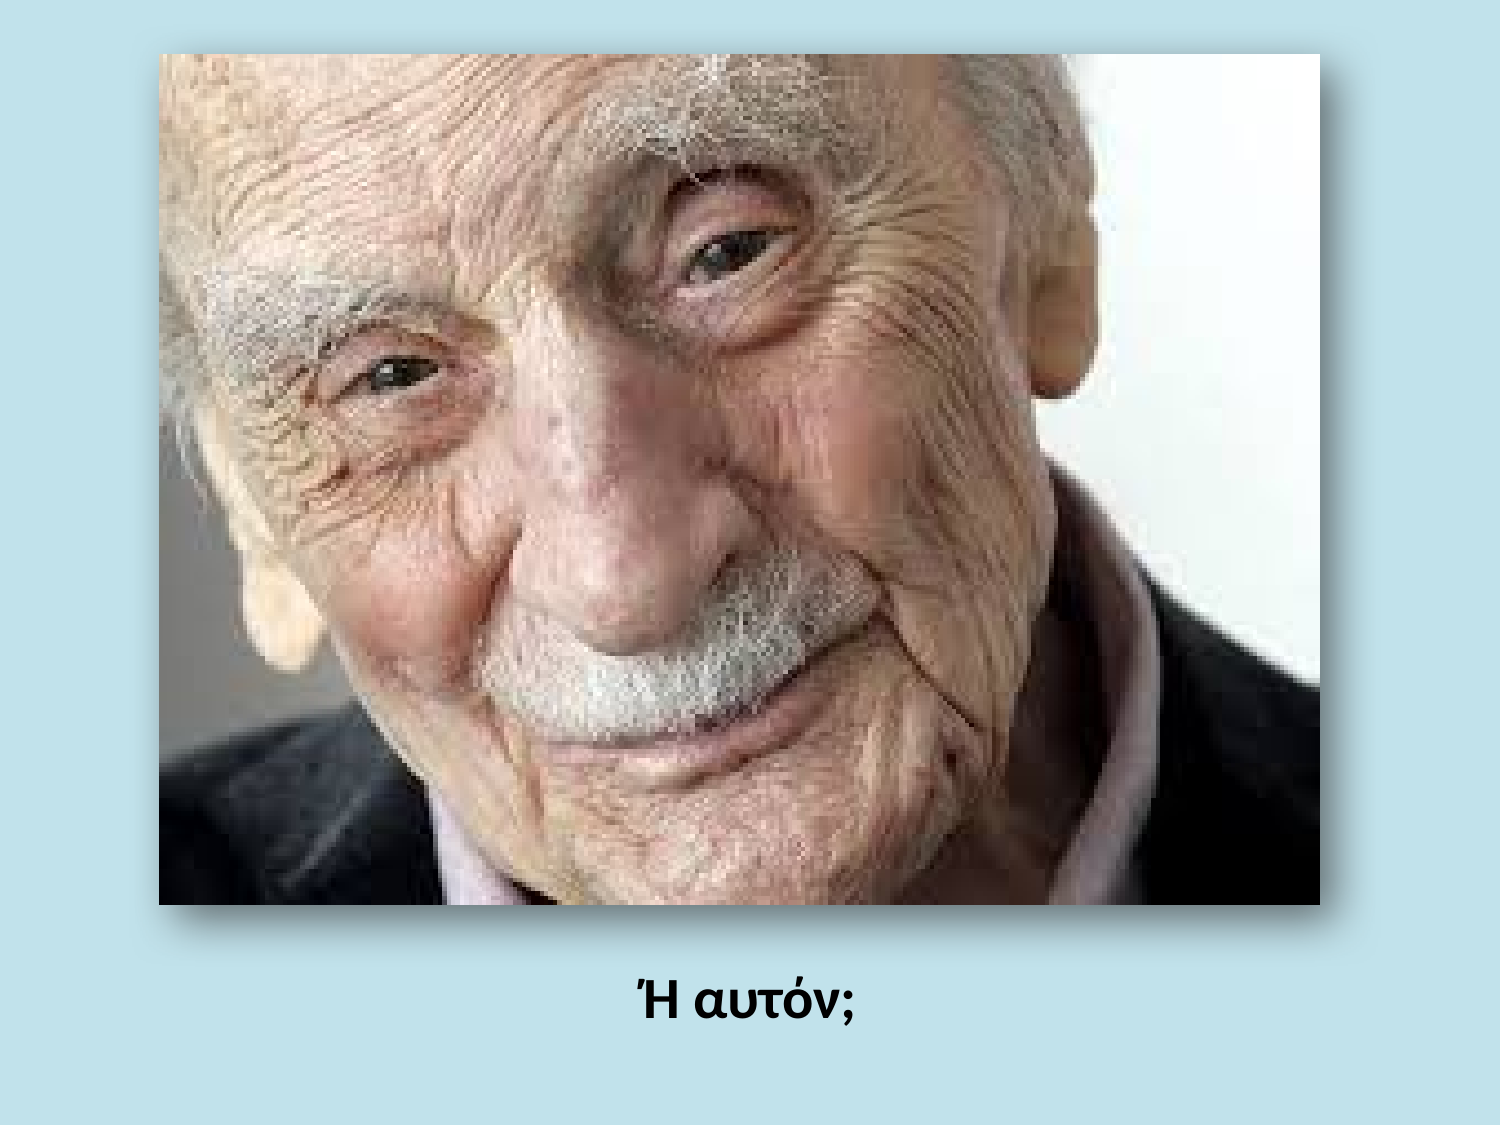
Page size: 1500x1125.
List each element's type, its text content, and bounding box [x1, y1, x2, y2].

text_box Ή αυτόν; [0, 952, 1500, 1038]
picture [159, 54, 1321, 906]
